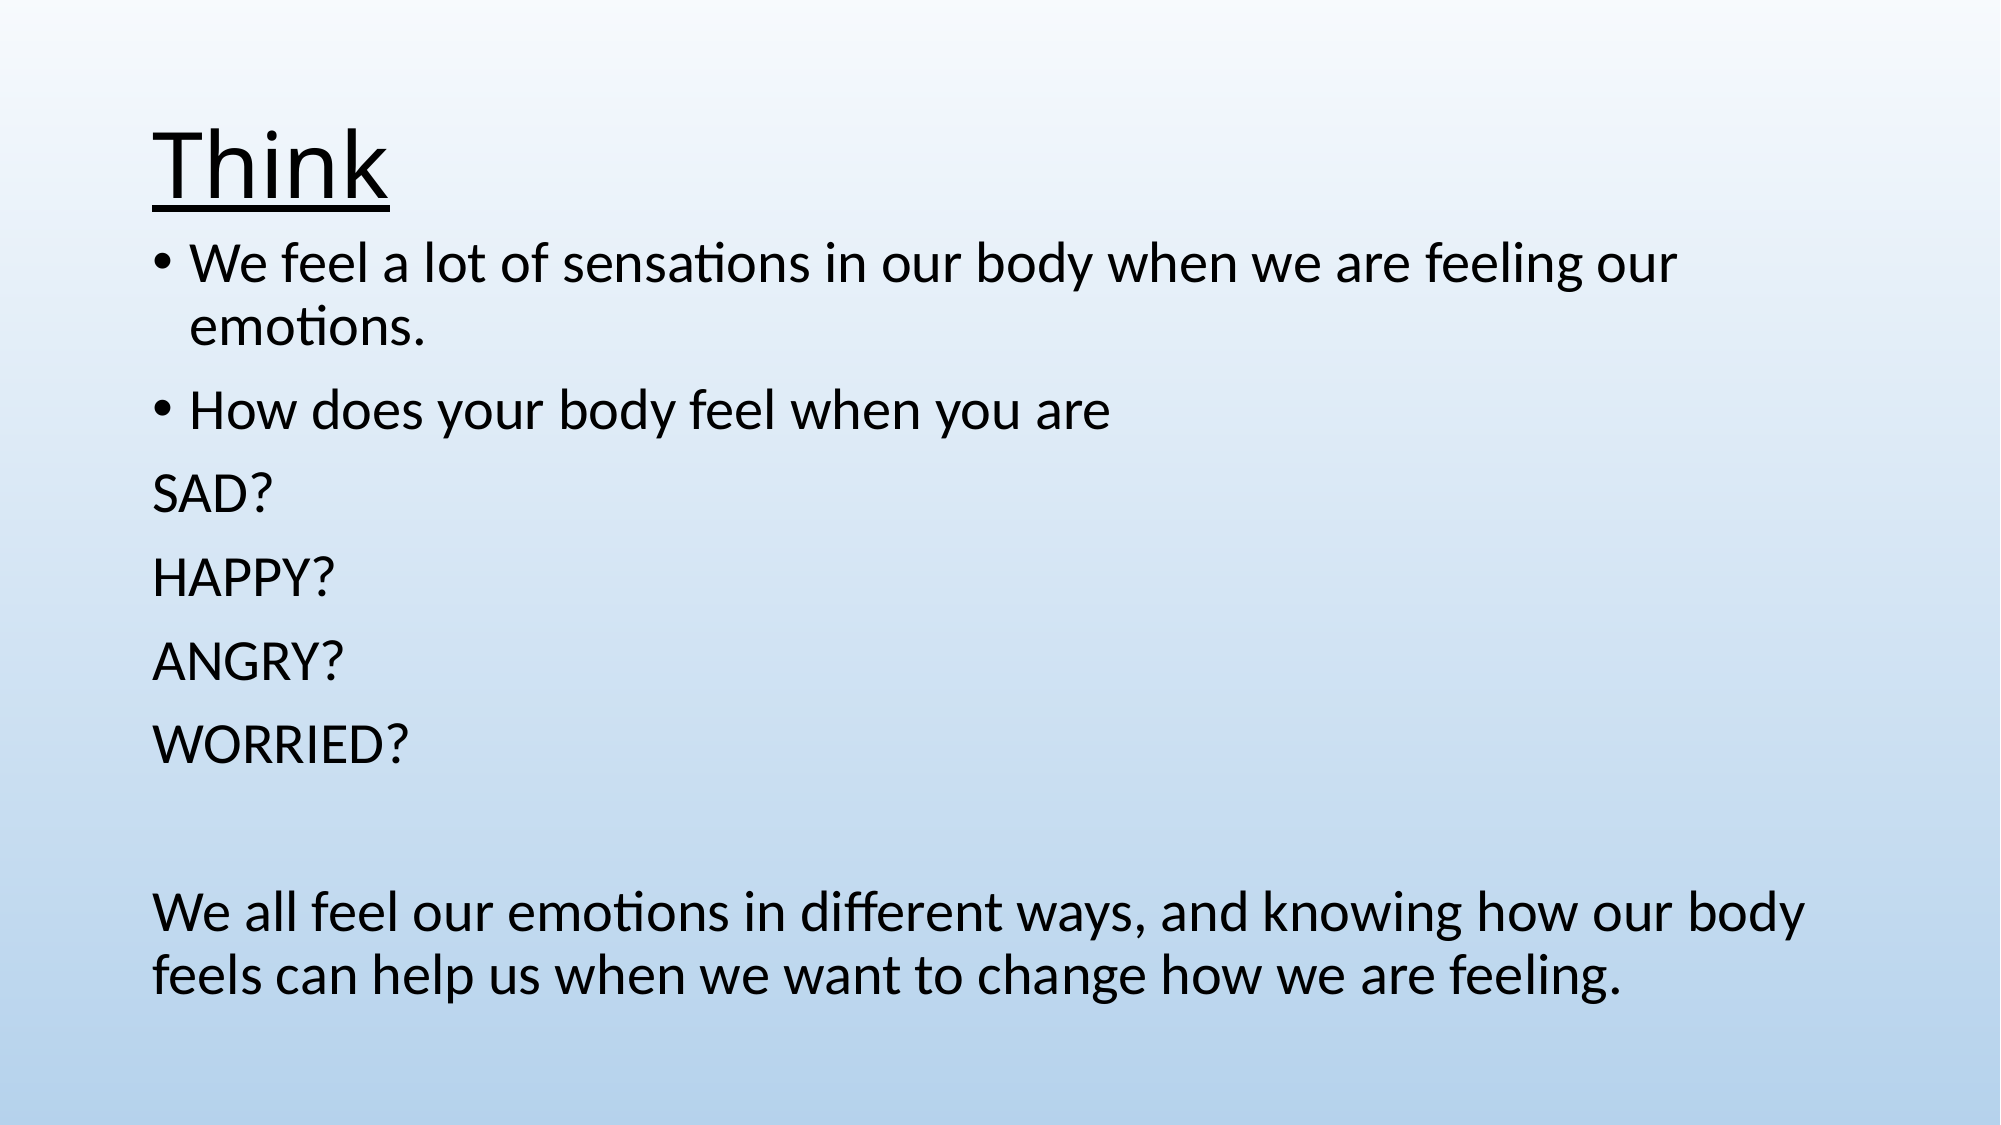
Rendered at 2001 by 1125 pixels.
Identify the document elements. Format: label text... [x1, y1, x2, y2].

list We feel a lot of sensations in our body when we are feeling our emotions. How does your body feel when you are SAD? HAPPY? ANGRY? WORRIED? We all feel our emotions in different ways, and knowing how our body feels can help us when we want to change how we are feeling. [137, 224, 1863, 1106]
title Think [137, 59, 1863, 224]
